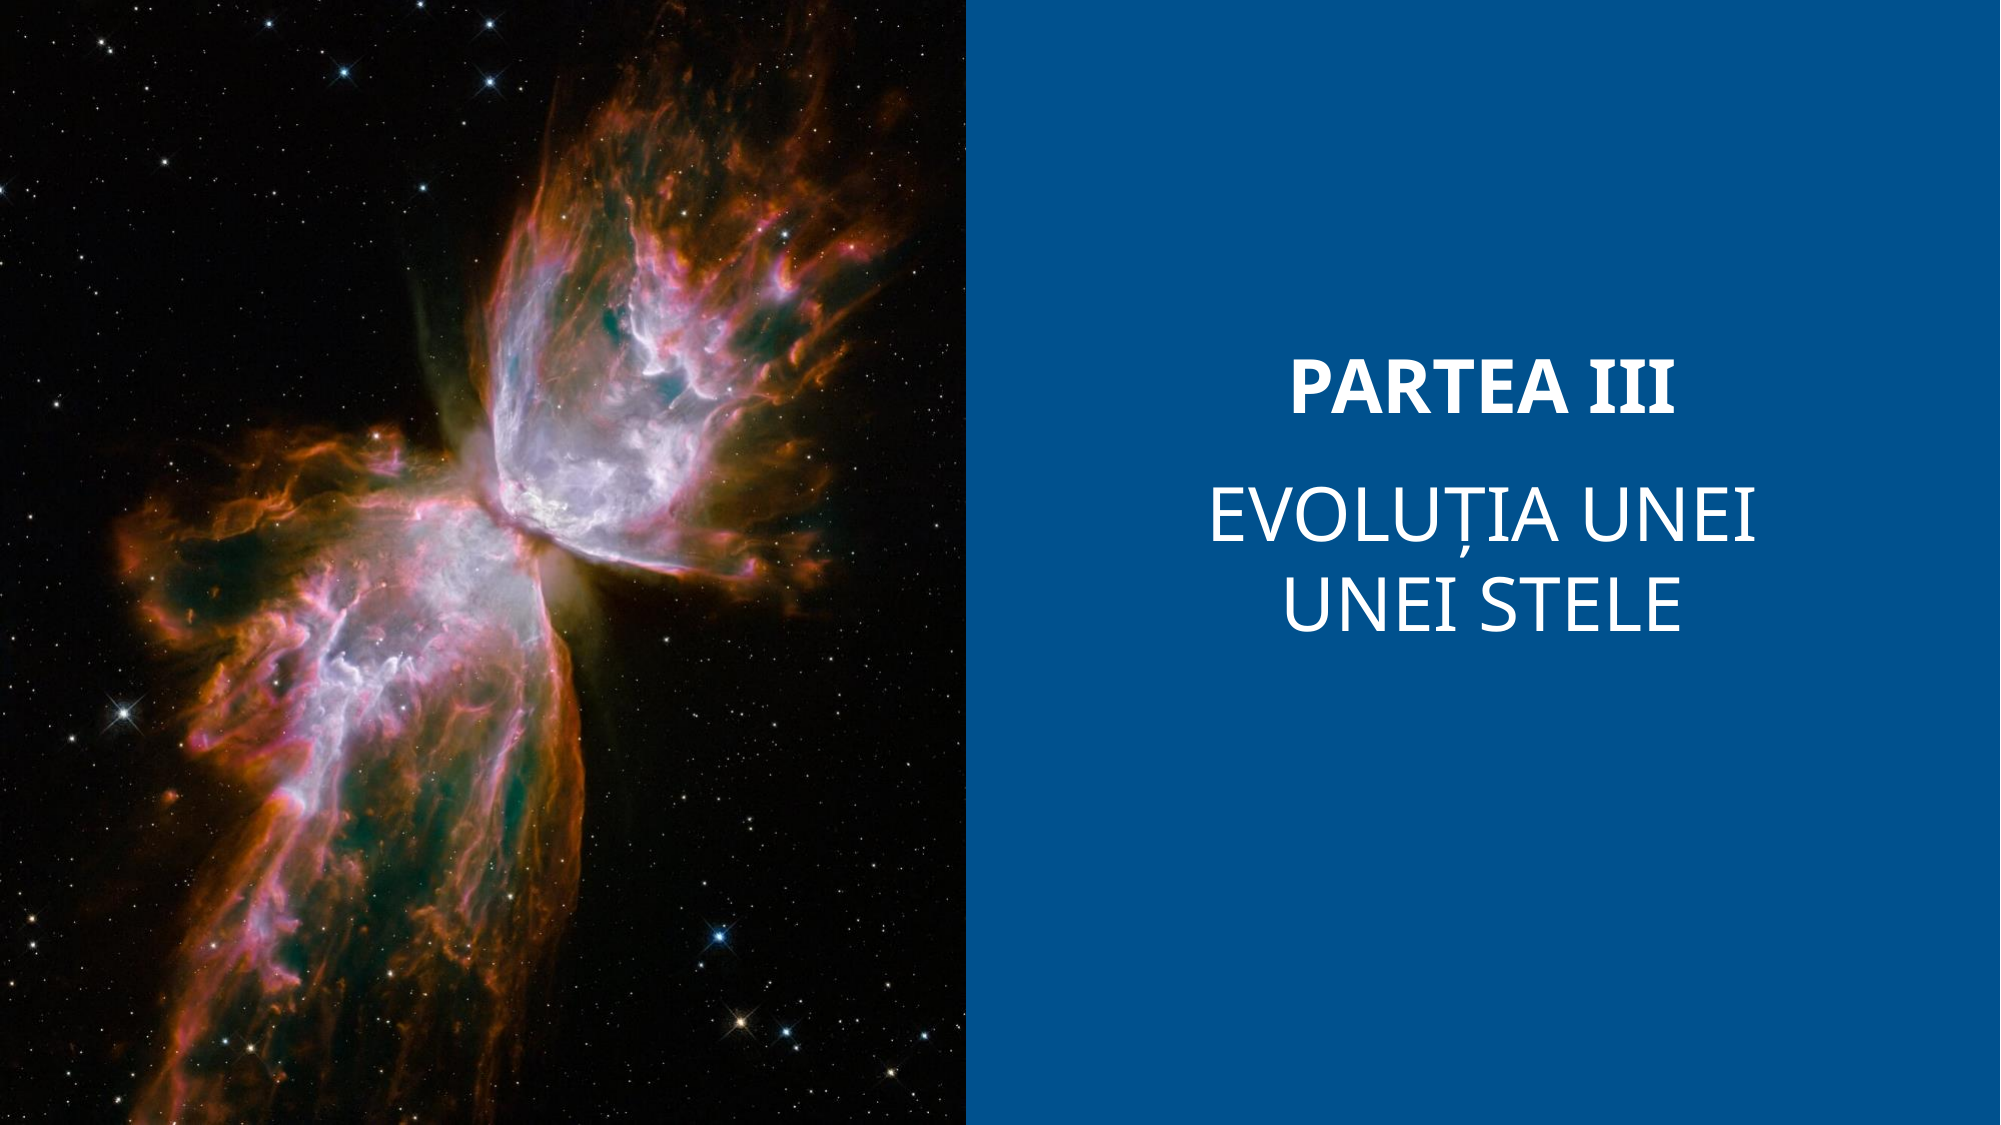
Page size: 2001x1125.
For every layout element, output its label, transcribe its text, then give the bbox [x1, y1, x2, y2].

picture [0, 0, 966, 1125]
text_box Partea III Evoluția unei unei stele [966, 296, 2000, 689]
